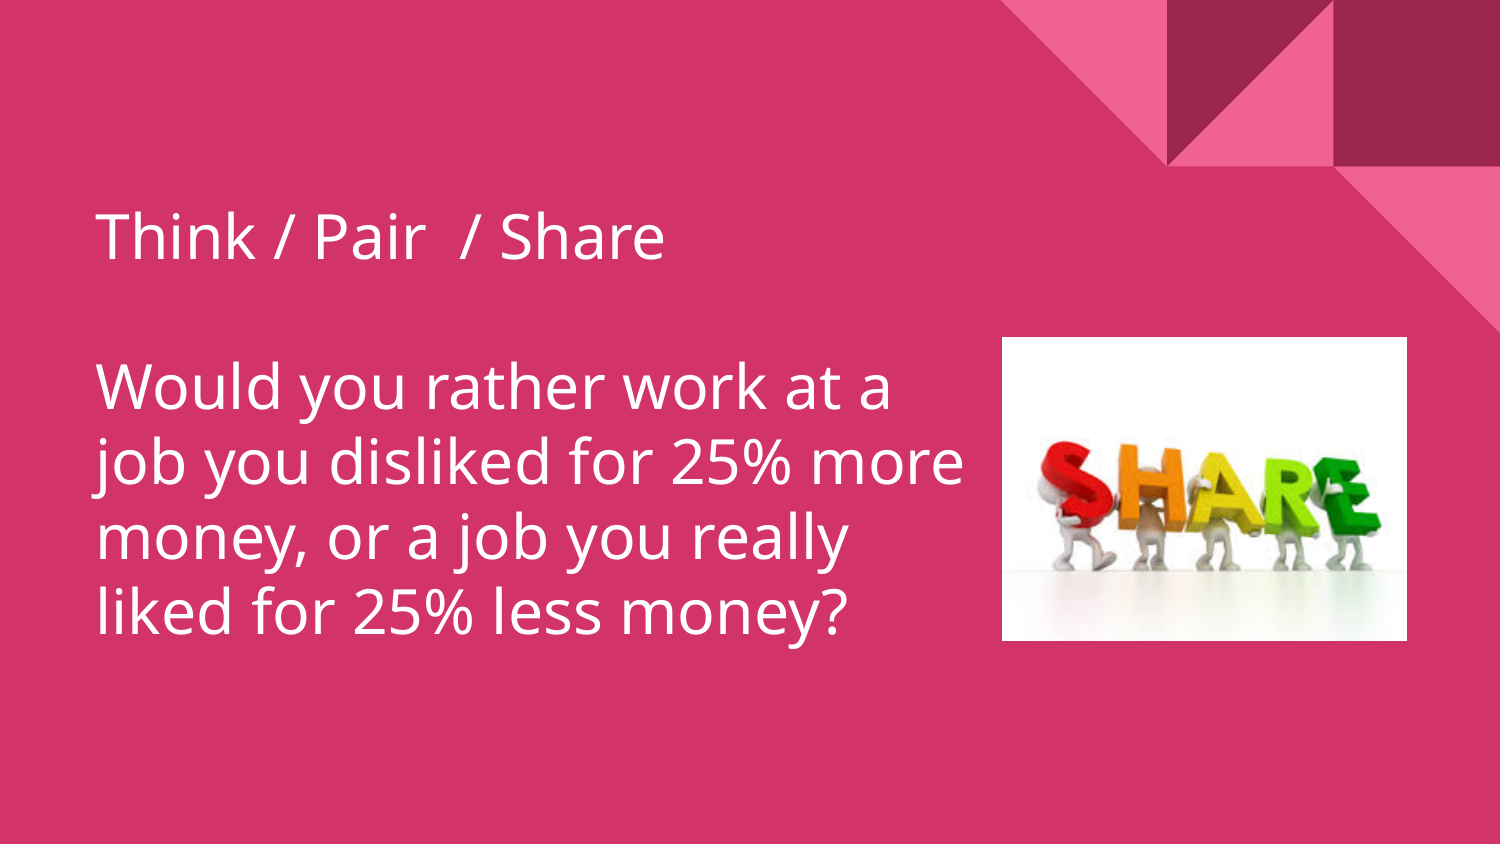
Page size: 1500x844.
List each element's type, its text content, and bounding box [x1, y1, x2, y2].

title Think / Pair / Share Would you rather work at a job you disliked for 25% more money, or a job you really liked for 25% less money? [80, 86, 1003, 758]
picture [1001, 337, 1408, 641]
